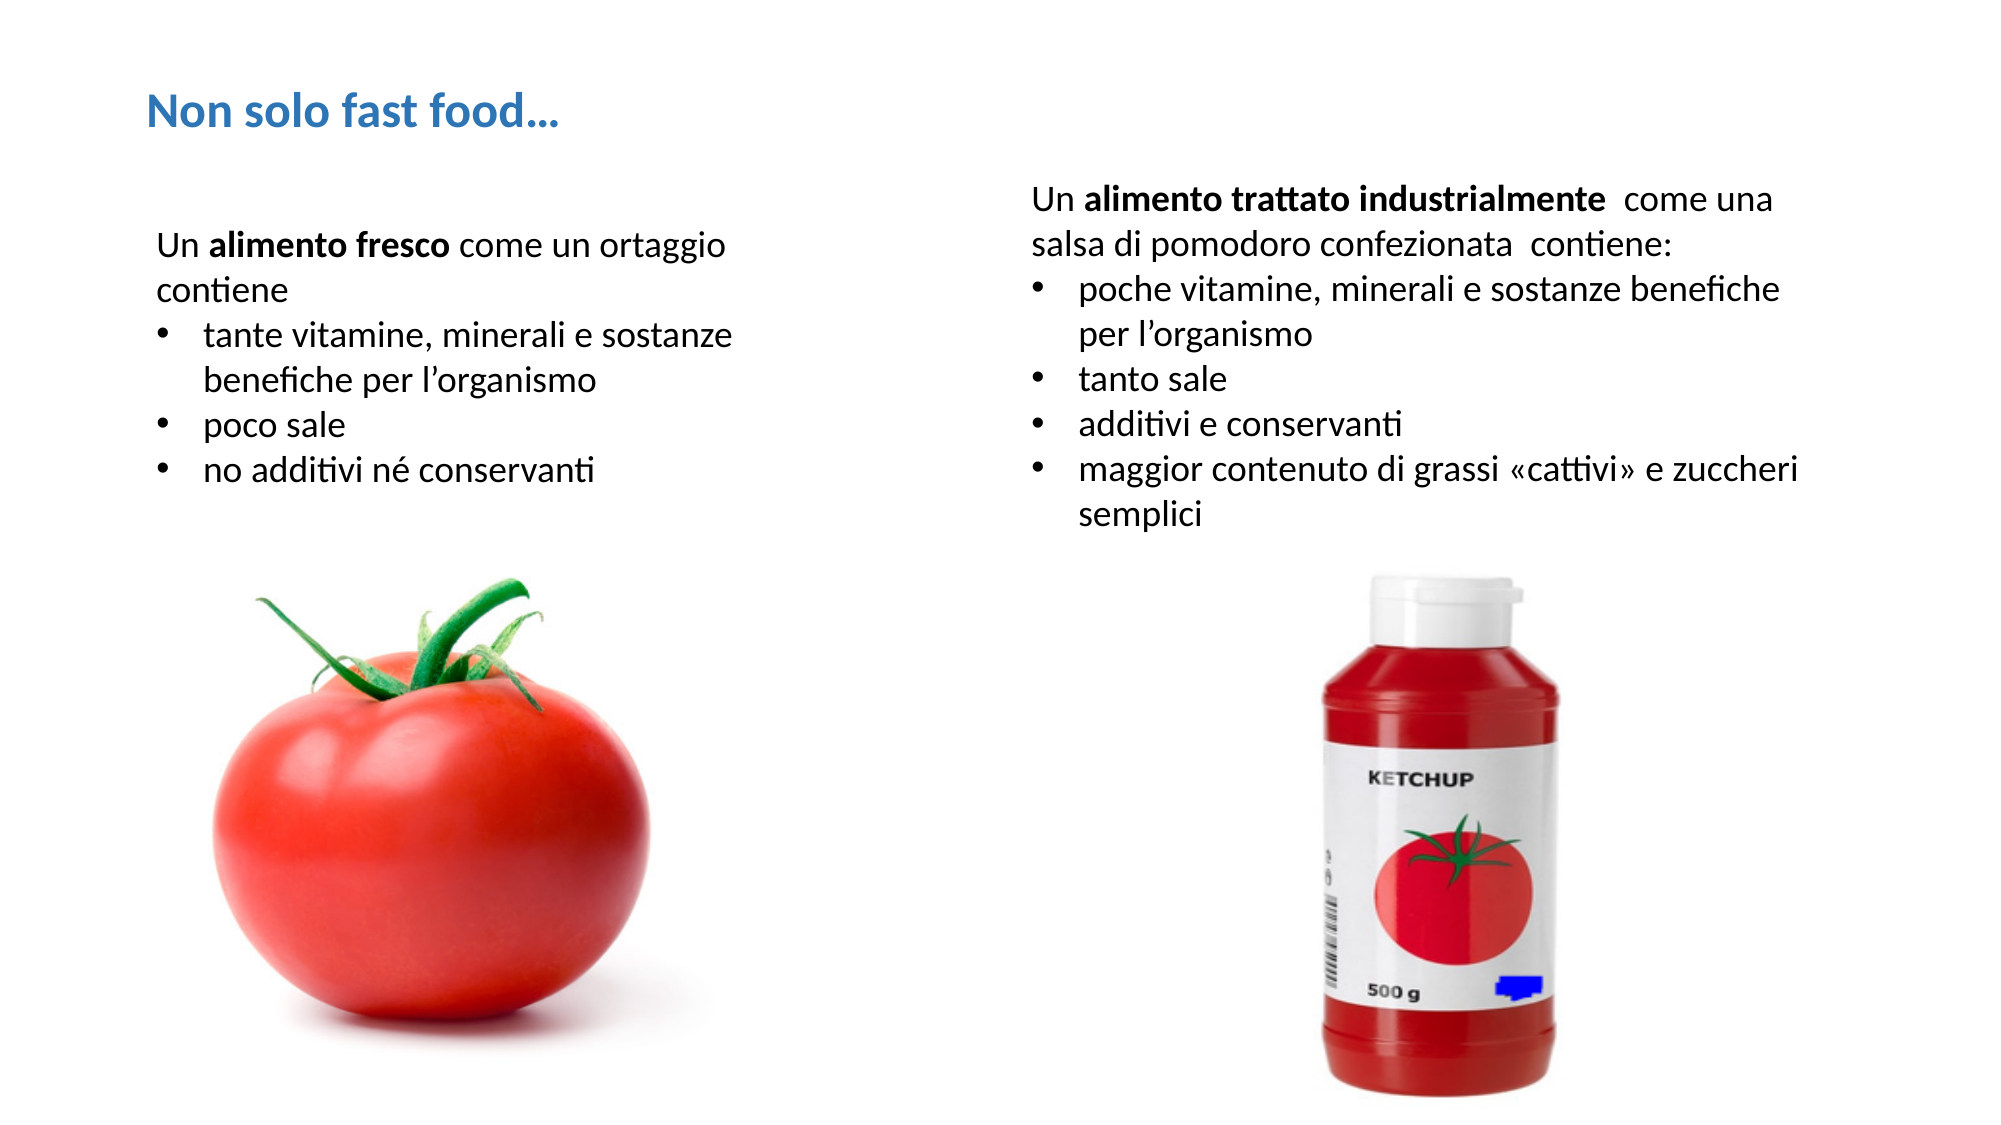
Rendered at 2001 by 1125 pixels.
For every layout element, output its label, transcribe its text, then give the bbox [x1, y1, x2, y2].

text_box Un alimento trattato industrialmente come una salsa di pomodoro confezionata contiene: poche vitamine, minerali e sostanze benefiche per l’organismo tanto sale additivi e conservanti maggior contenuto di grassi «cattivi» e zuccheri semplici [1016, 167, 1853, 587]
picture [146, 545, 727, 1125]
text_box Un alimento fresco come un ortaggio contiene tante vitamine, minerali e sostanze benefiche per l’organismo poco sale no additivi né conservanti [141, 212, 755, 543]
picture [1181, 545, 1696, 1125]
text_box Non solo fast food… [0, 70, 1119, 191]
